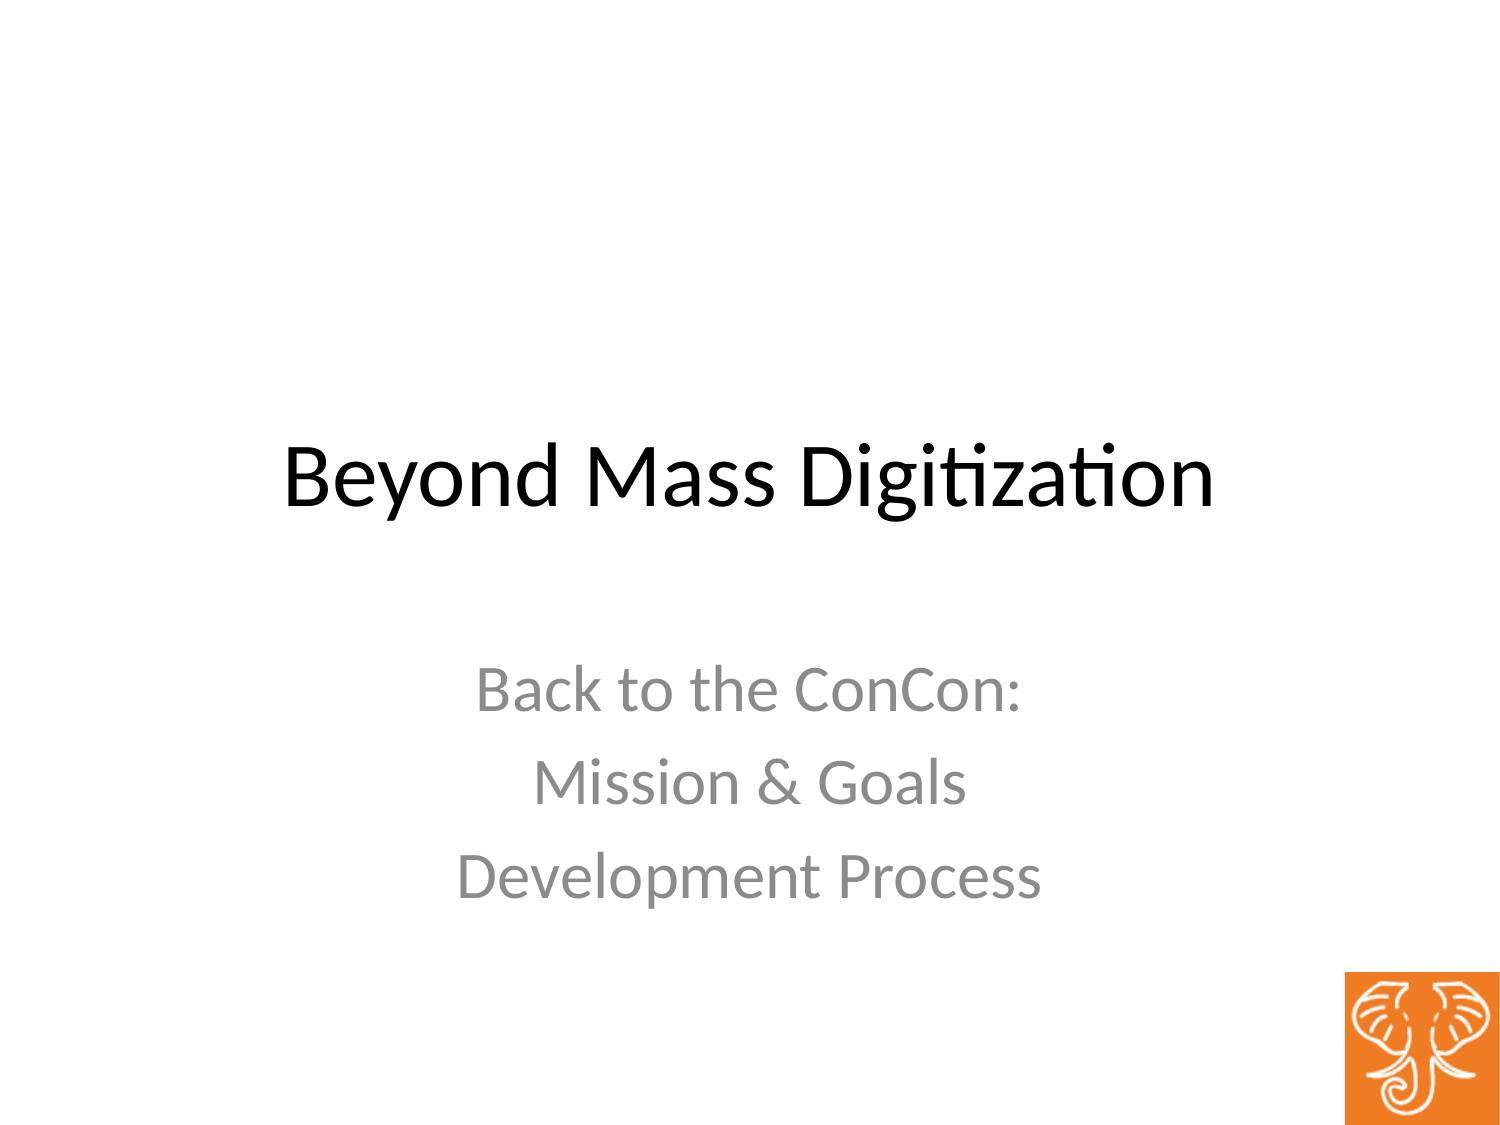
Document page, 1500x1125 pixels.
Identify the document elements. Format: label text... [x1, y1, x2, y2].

title Beyond Mass Digitization [112, 349, 1388, 591]
subtitle Back to the ConCon: Mission & Goals Development Process [225, 637, 1275, 925]
picture [1344, 972, 1500, 1125]
